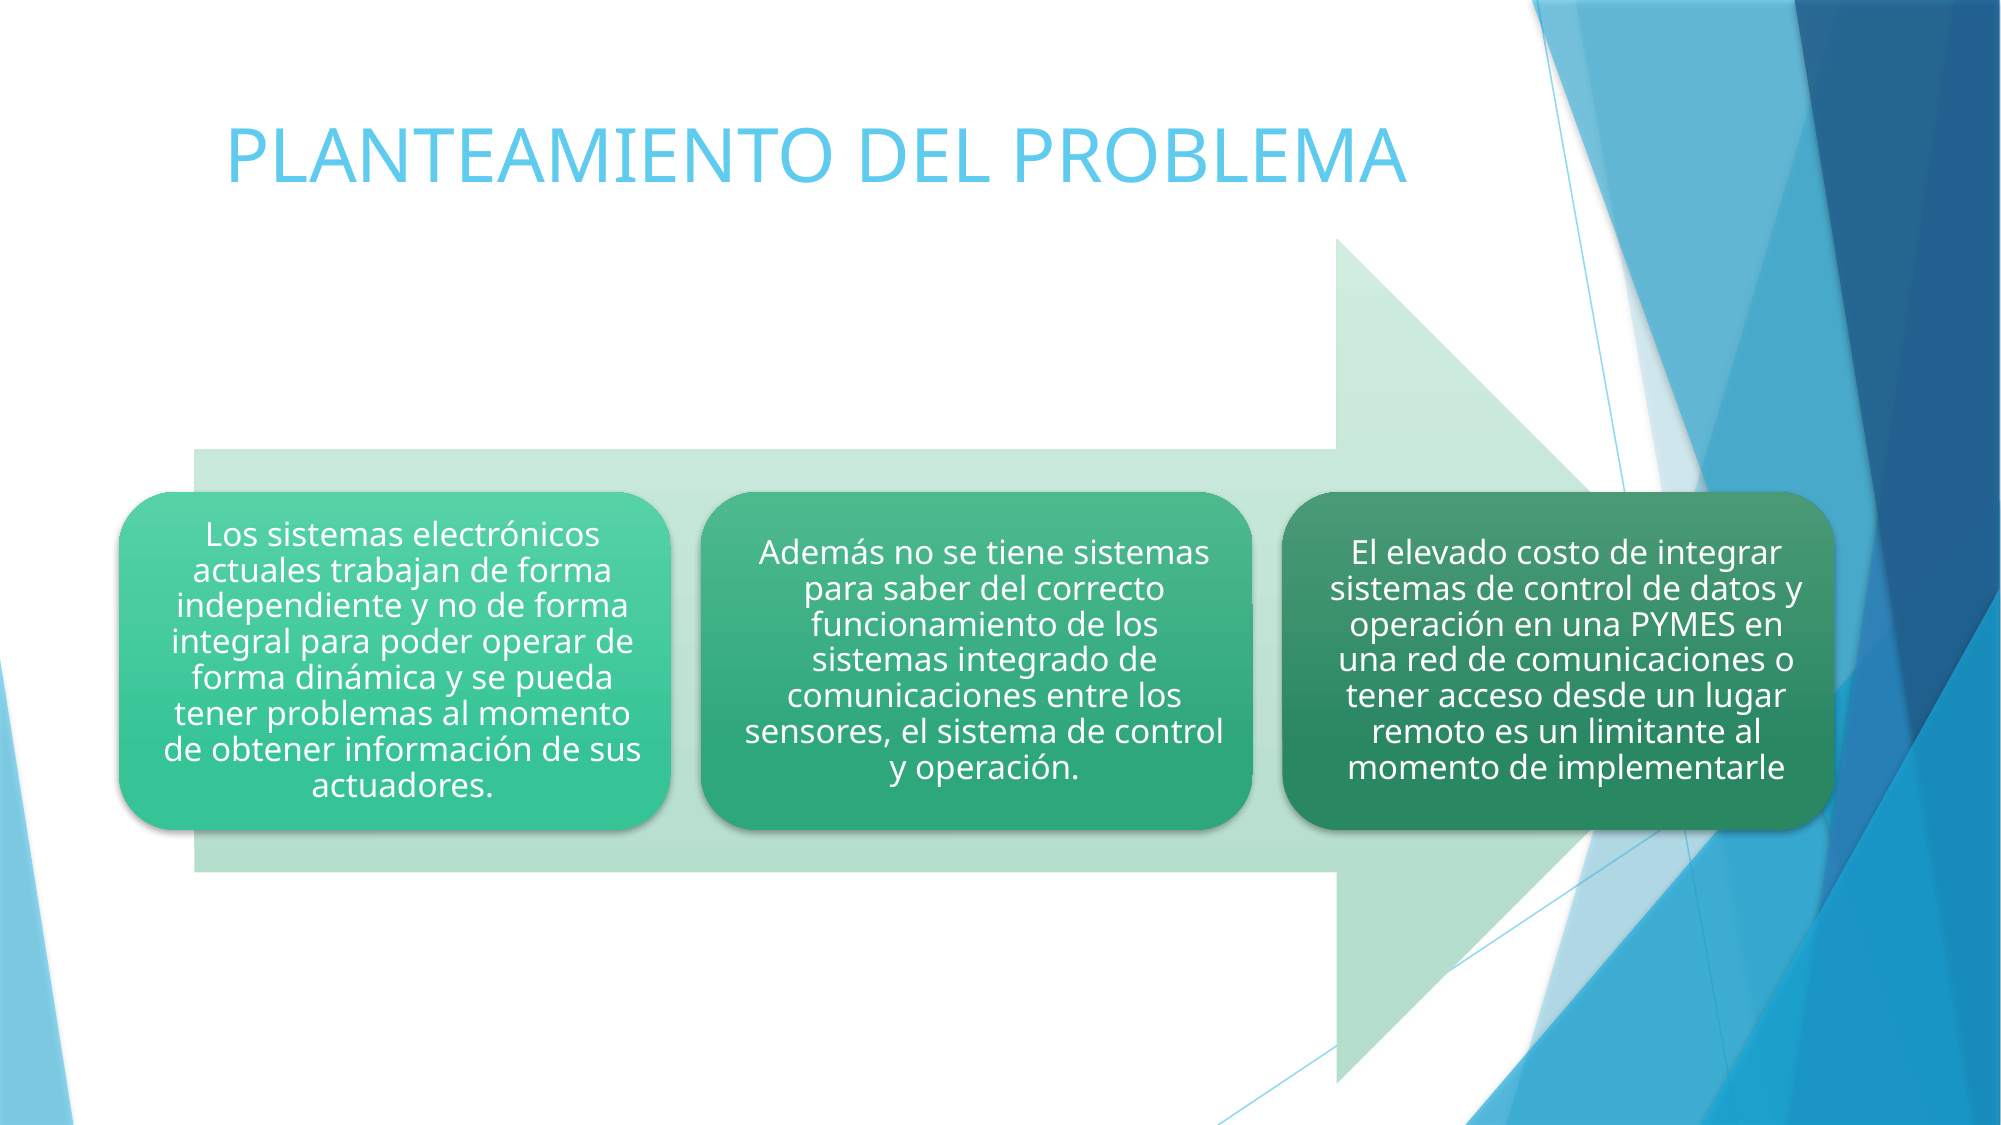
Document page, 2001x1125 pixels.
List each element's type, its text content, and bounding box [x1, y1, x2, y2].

title PLANTEAMIENTO DEL PROBLEMA [111, 99, 1522, 235]
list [55, 238, 1898, 1085]
